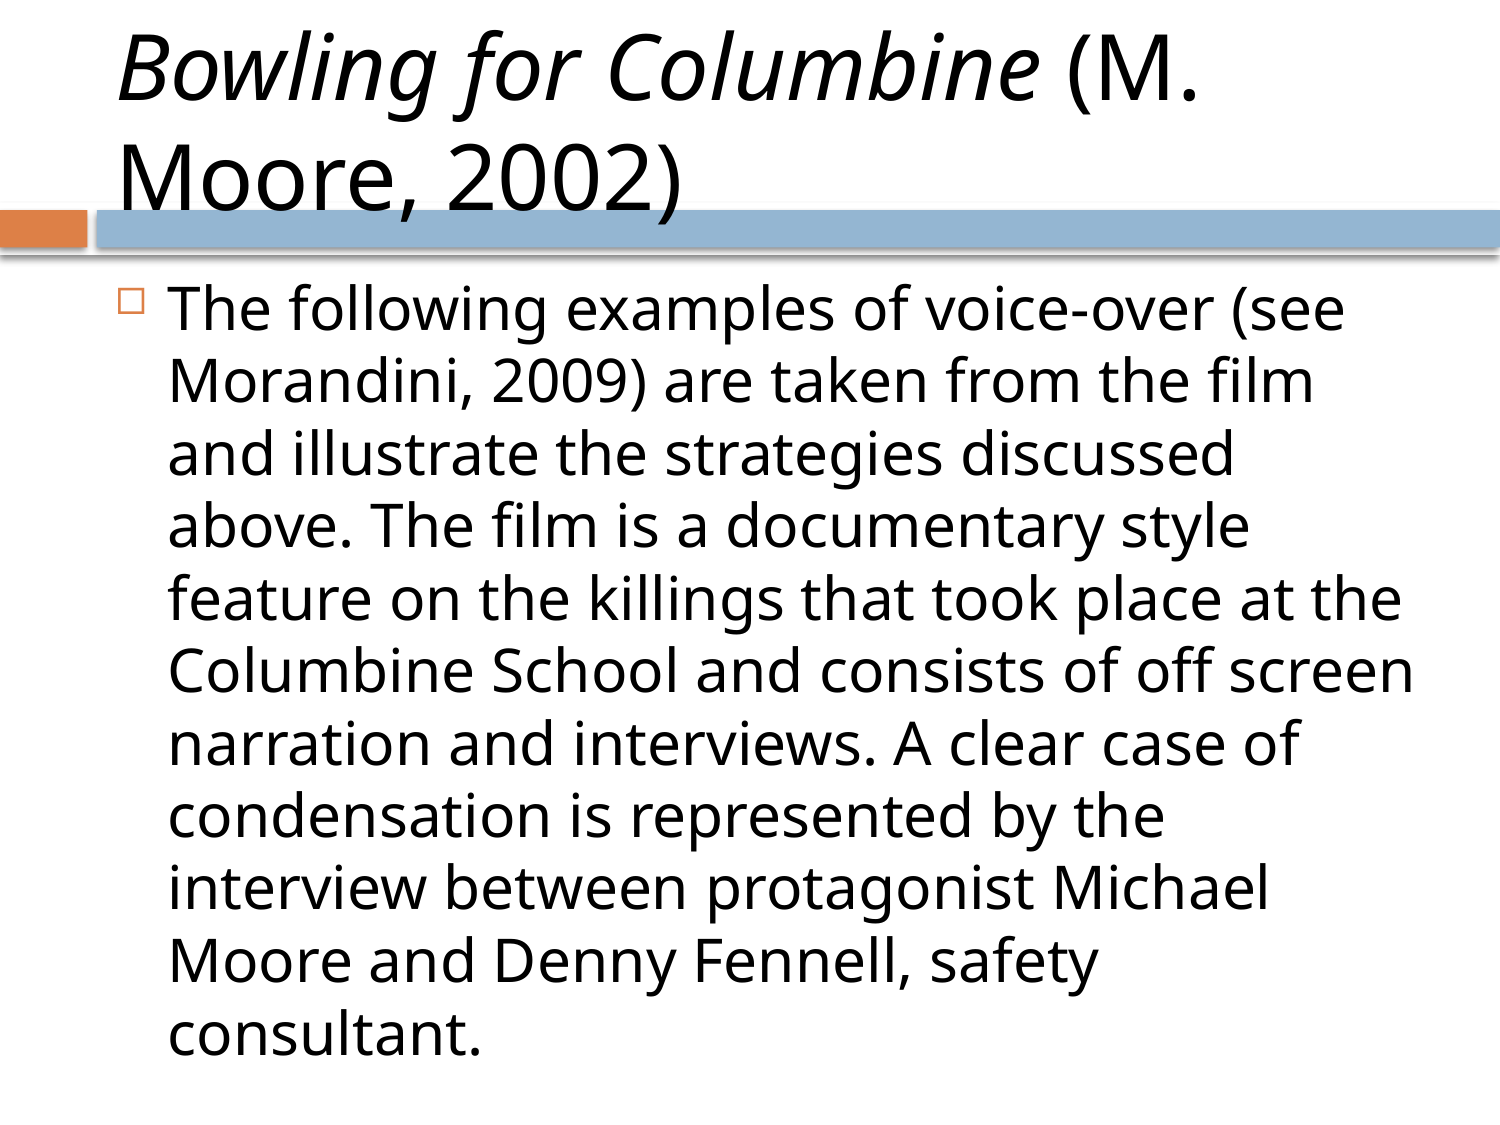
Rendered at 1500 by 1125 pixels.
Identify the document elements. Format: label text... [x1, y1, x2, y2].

list The following examples of voice-over (see Morandini, 2009) are taken from the film and illustrate the strategies discussed above. The film is a documentary style feature on the killings that took place at the Columbine School and consists of off screen narration and interviews. A clear case of condensation is represented by the interview between protagonist Michael Moore and Denny Fennell, safety consultant. [100, 262, 1438, 1000]
title Bowling for Columbine (M. Moore, 2002) [100, 37, 1438, 200]
